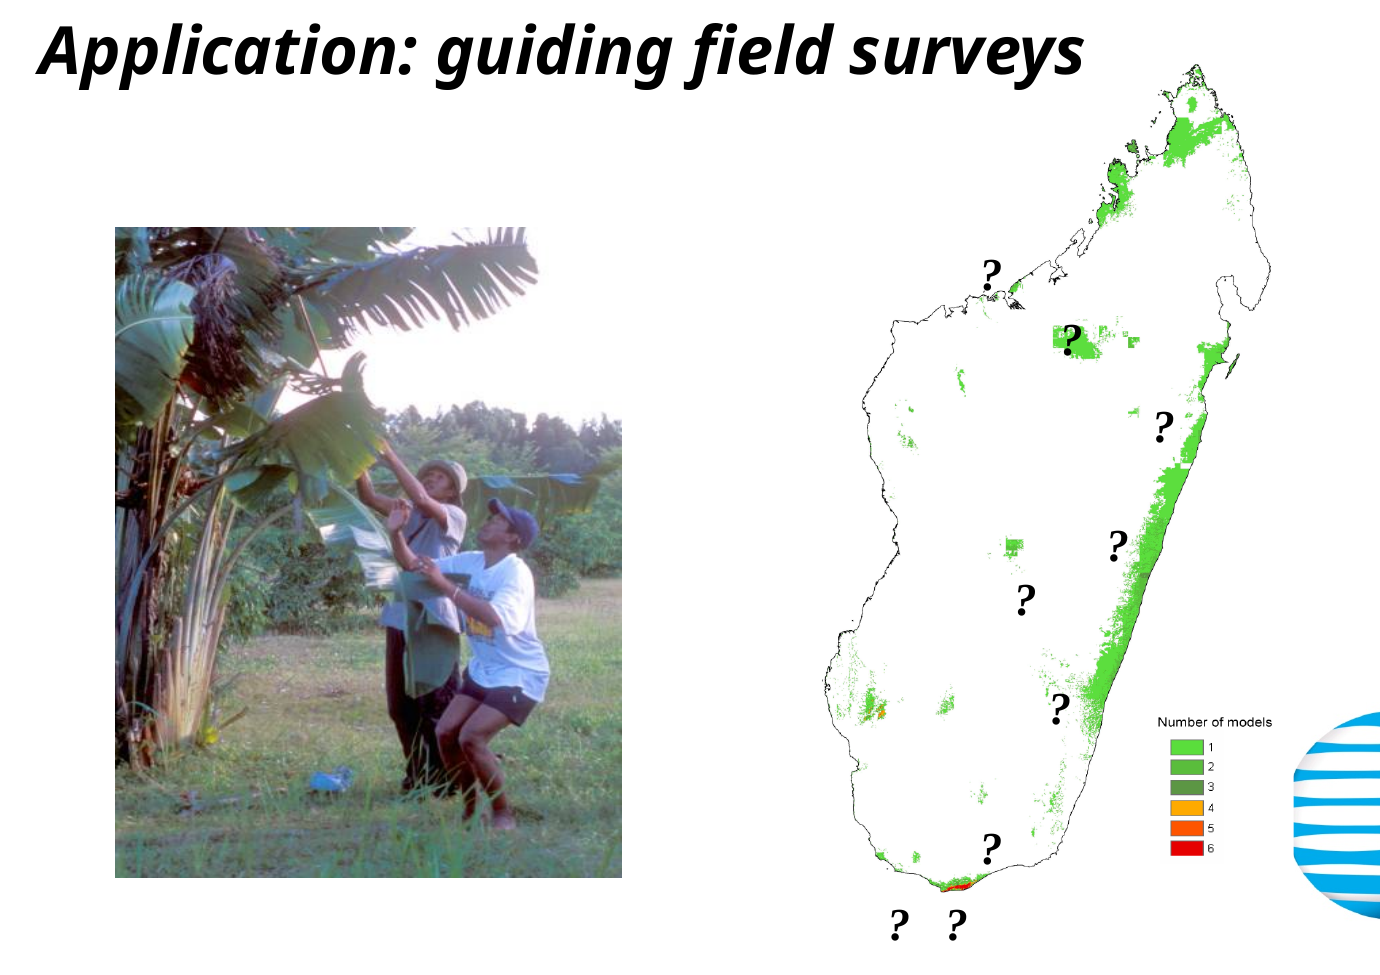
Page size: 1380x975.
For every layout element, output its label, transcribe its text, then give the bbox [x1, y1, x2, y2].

title Application: guiding field surveys [24, 0, 1380, 77]
text_box ? [874, 907, 925, 957]
picture [791, 42, 1380, 928]
picture [114, 227, 622, 878]
text_box ? [931, 907, 982, 957]
